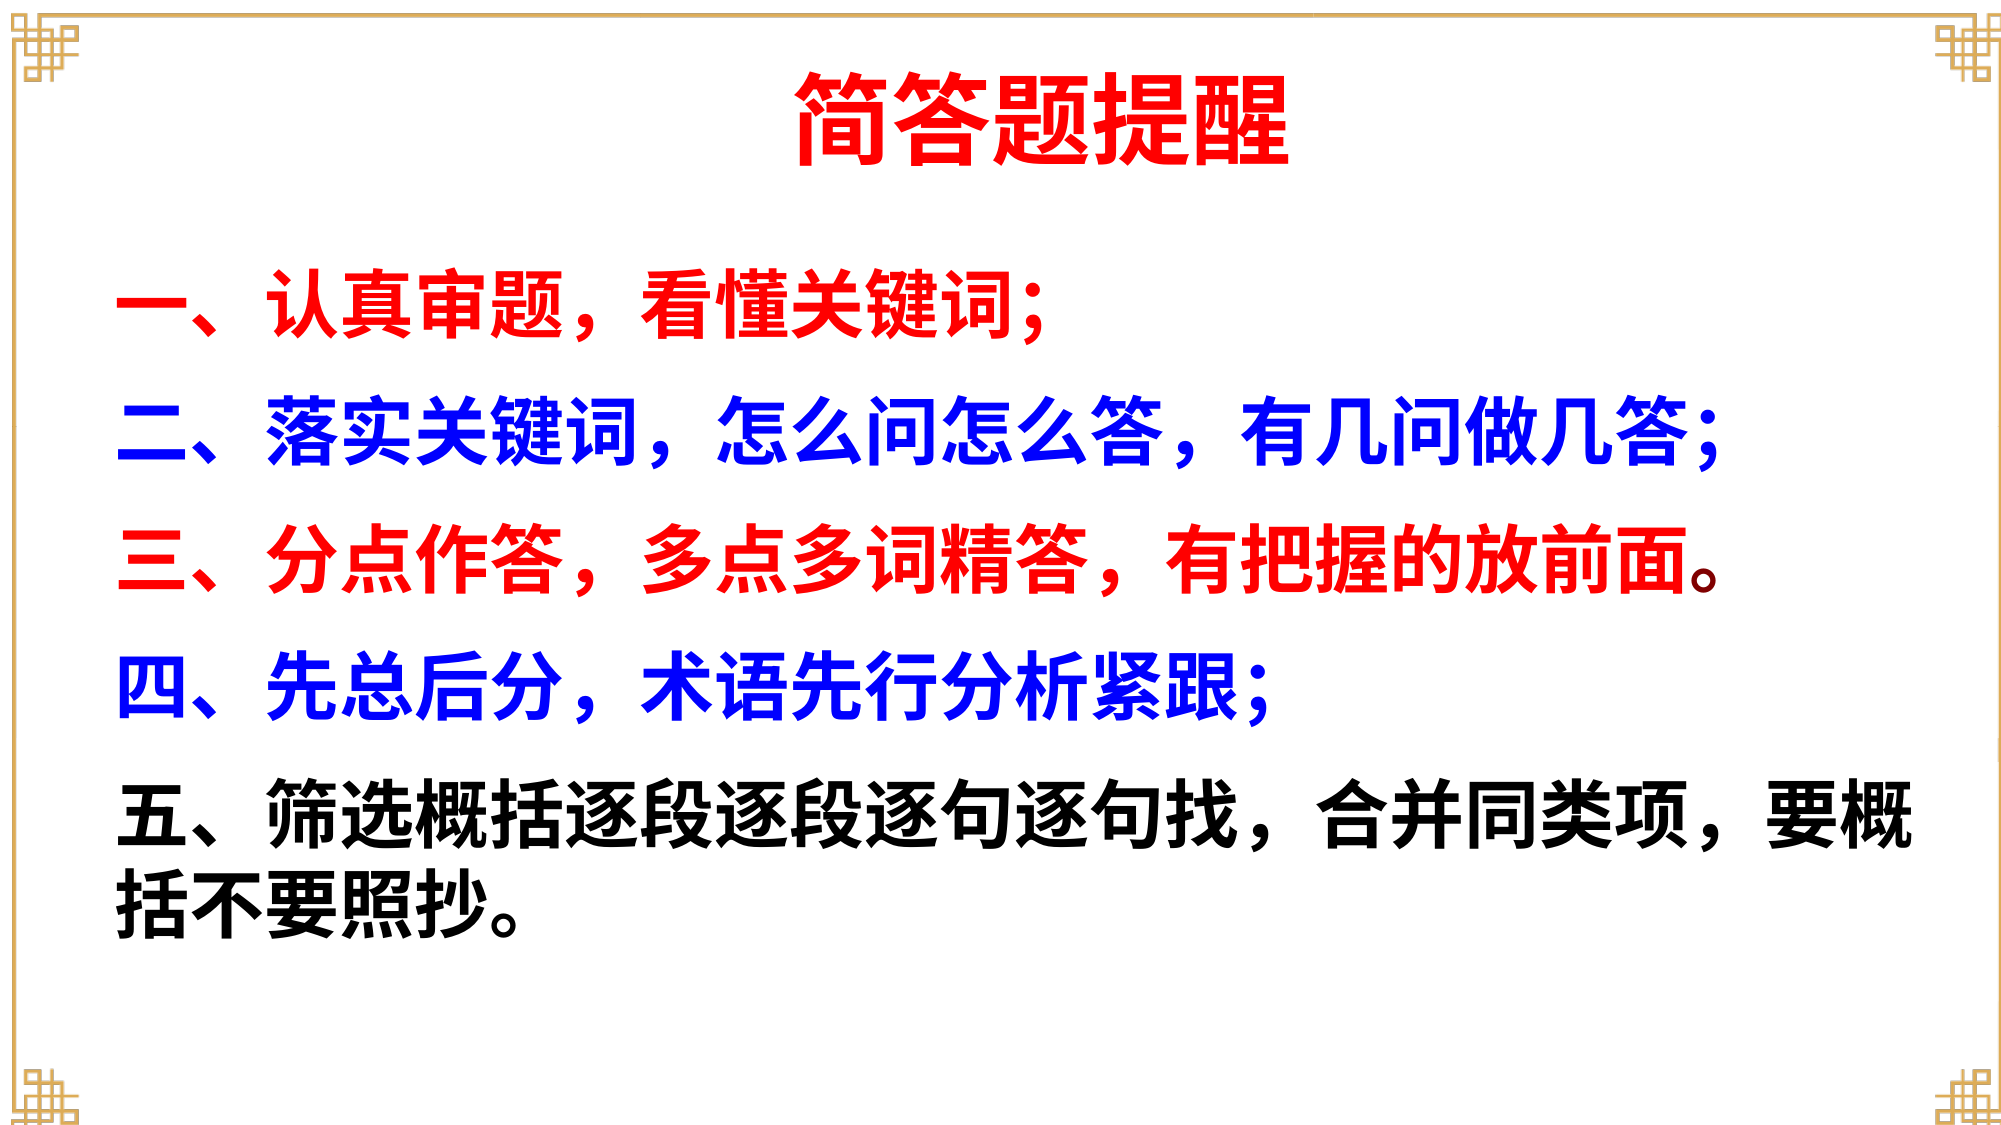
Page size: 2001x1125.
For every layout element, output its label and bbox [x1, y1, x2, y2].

text_box [0, 1, 2000, 1125]
